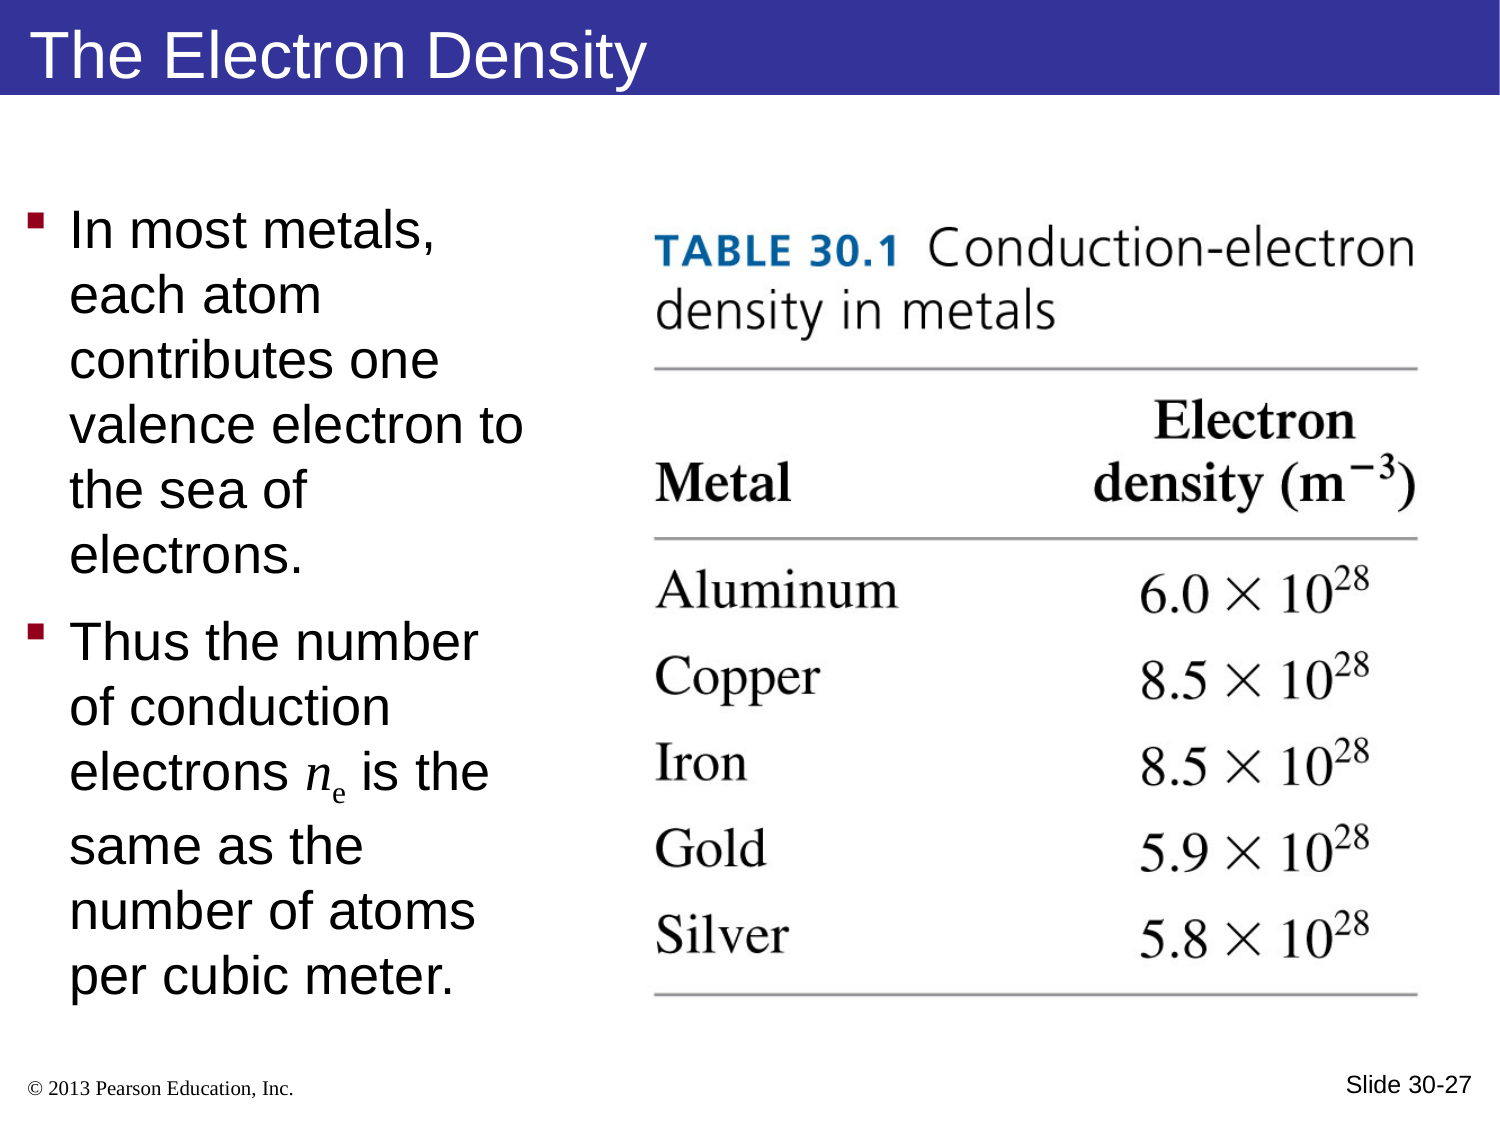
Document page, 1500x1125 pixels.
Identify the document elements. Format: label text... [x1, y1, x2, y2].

text_box Slide 30-27 [1287, 1064, 1488, 1103]
title The Electron Density [14, 14, 1236, 90]
picture [647, 218, 1426, 1001]
text_box In most metals, each atom contributes one valence electron to the sea of electrons. Thus the number of conduction electrons ne is the same as the number of atoms per cubic meter. [8, 187, 550, 1013]
